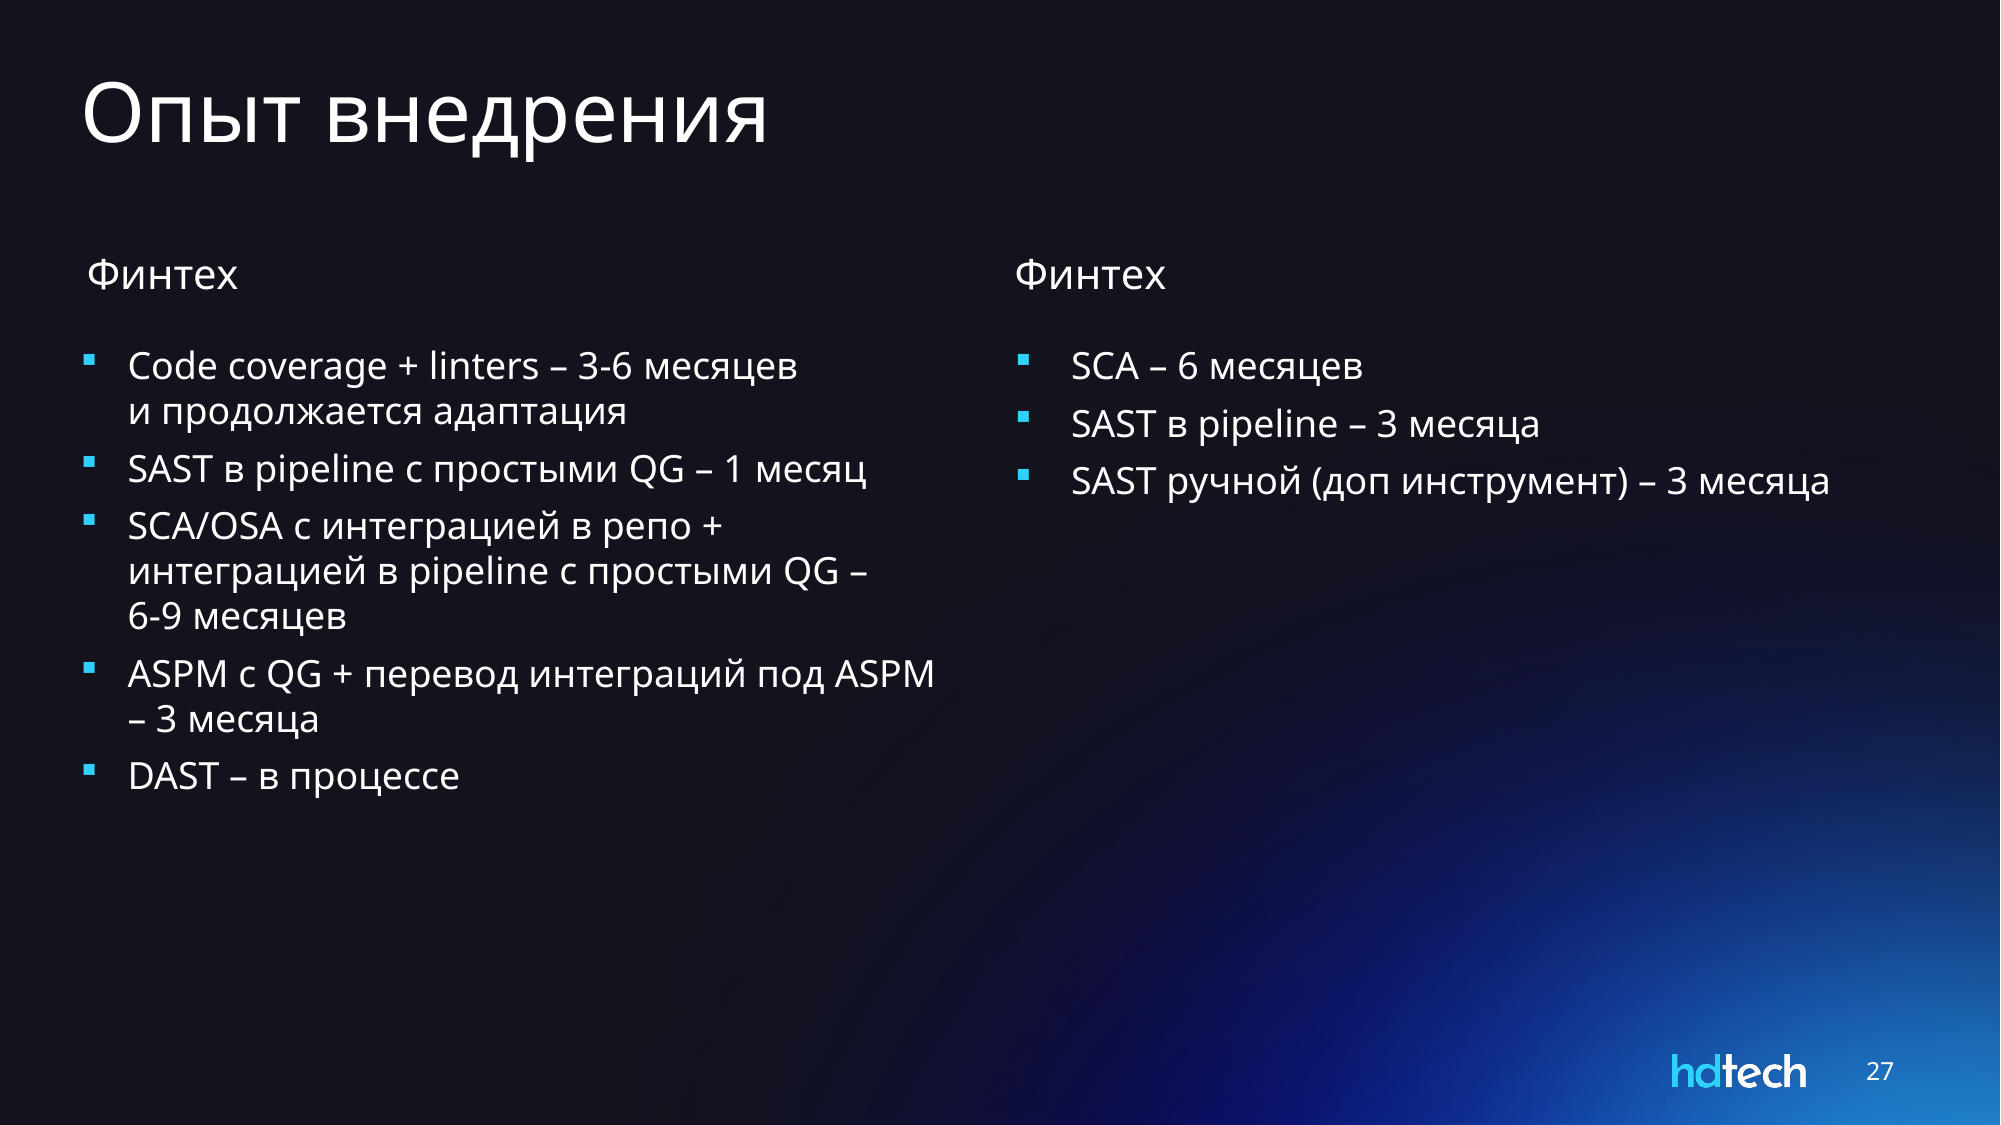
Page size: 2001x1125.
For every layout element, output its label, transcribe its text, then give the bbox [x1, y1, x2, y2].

list Финтех [72, 246, 988, 321]
text_box Code coverage + linters – 3-6 месяцев и продолжается адаптация SAST в pipeline с простыми QG – 1 месяц SCA/OSA с интеграцией в репо + интеграцией в pipeline с простыми QG – 6-9 месяцев ASPM c QG + перевод интеграций под ASPM – 3 месяца DAST – в процессе [65, 334, 957, 805]
text_box SCA – 6 месяцев SAST в pipeline – 3 месяца SAST ручной (доп инструмент) – 3 месяца [999, 334, 1849, 510]
text_box Финтех [999, 246, 1916, 321]
title Опыт внедрения [65, 62, 1891, 185]
picture [0, 0, 2000, 1125]
slide_number 27 [1459, 1042, 1910, 1103]
